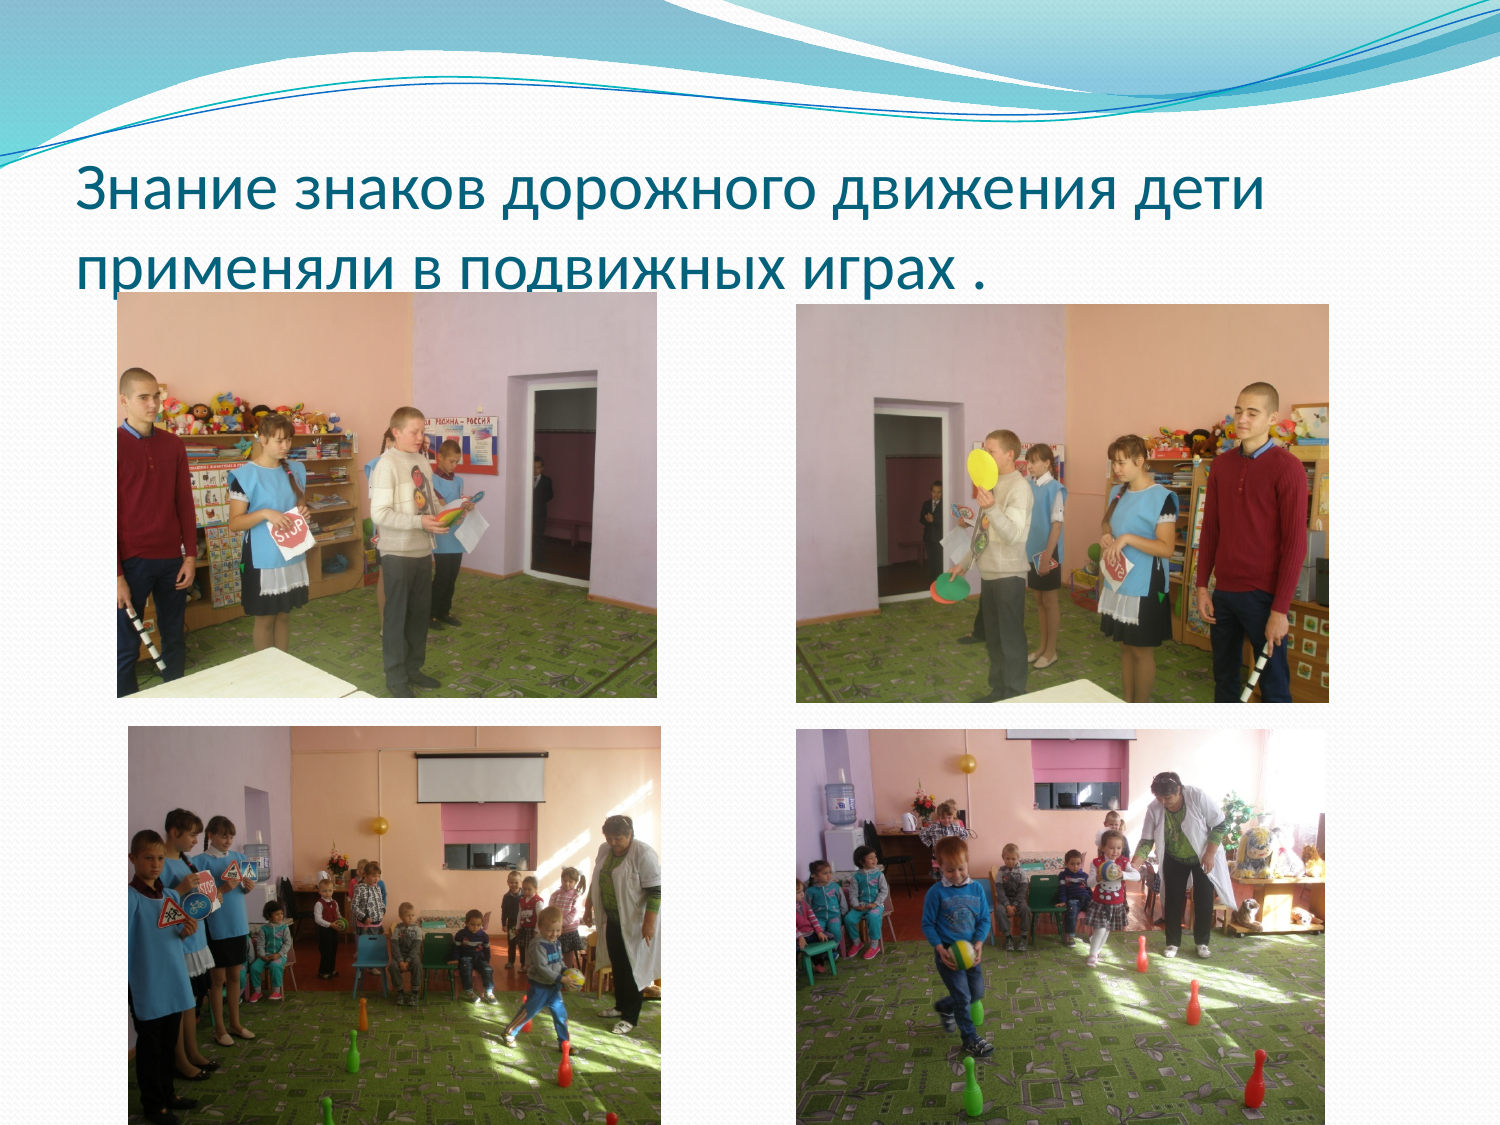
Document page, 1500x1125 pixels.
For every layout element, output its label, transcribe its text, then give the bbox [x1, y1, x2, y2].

picture [796, 304, 1329, 704]
picture [128, 726, 661, 1125]
title Знание знаков дорожного движения дети применяли в подвижных играх . [75, 115, 1425, 303]
picture [796, 729, 1325, 1125]
picture [116, 292, 657, 698]
